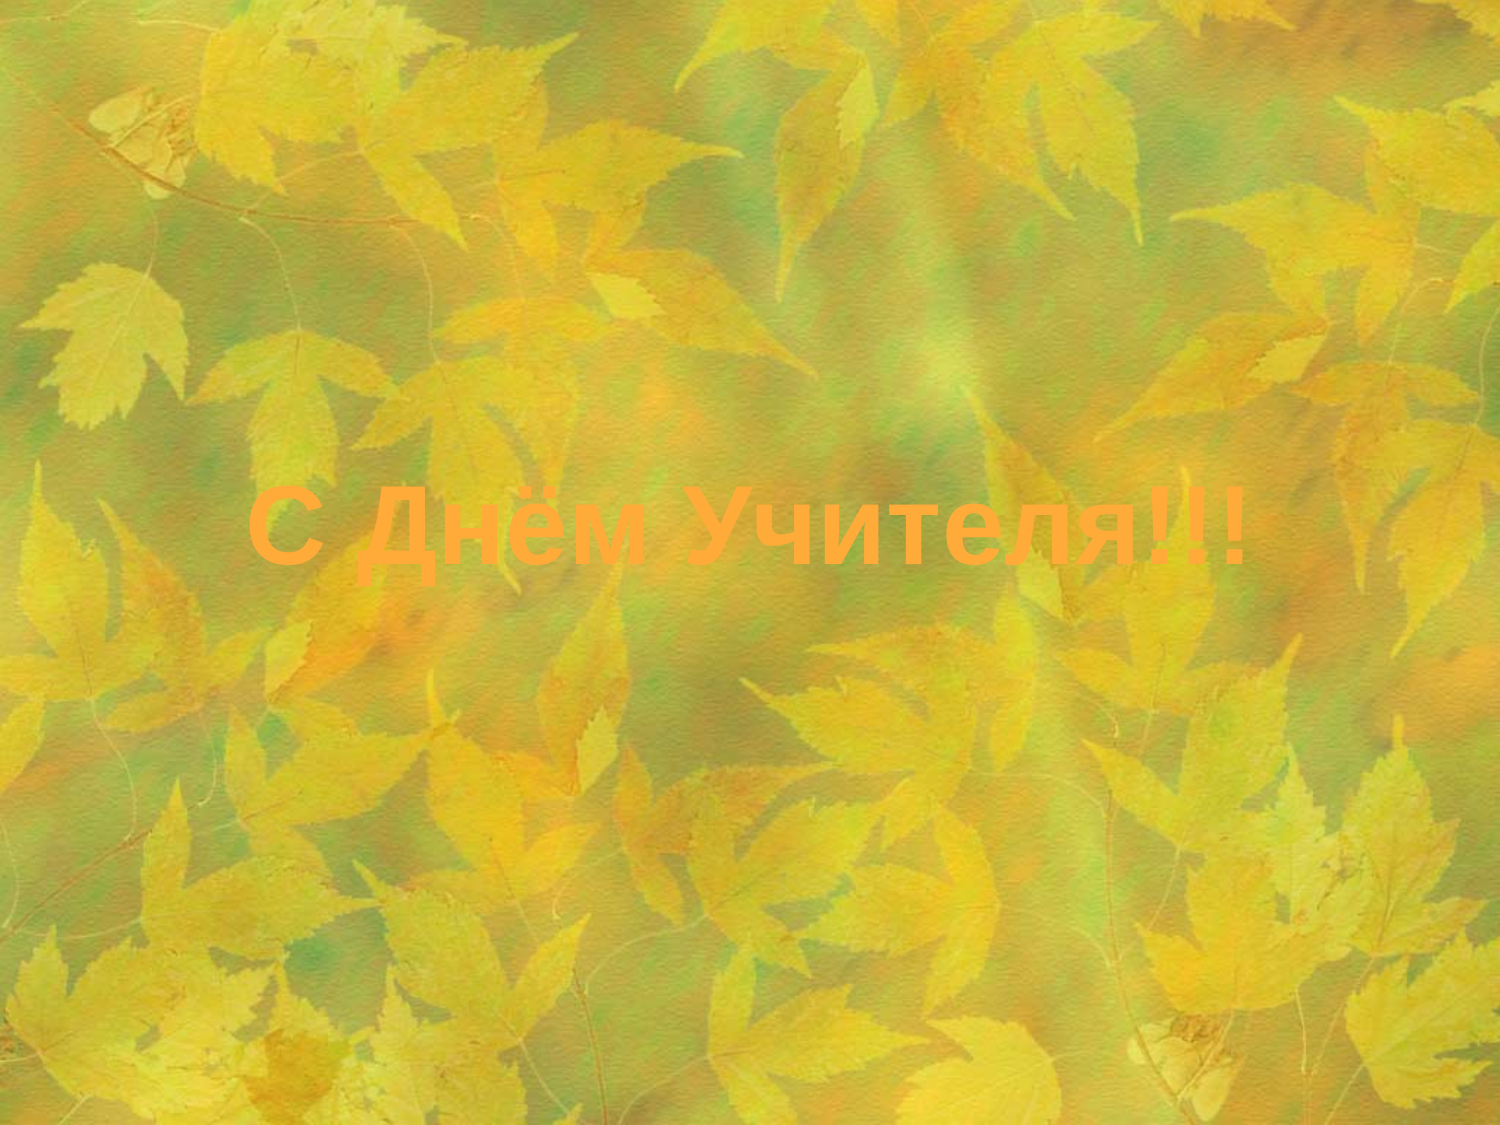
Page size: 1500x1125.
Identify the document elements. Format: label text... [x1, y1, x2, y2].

picture [0, 0, 1500, 1125]
text_box С Днём Учителя!!! [230, 444, 1270, 595]
